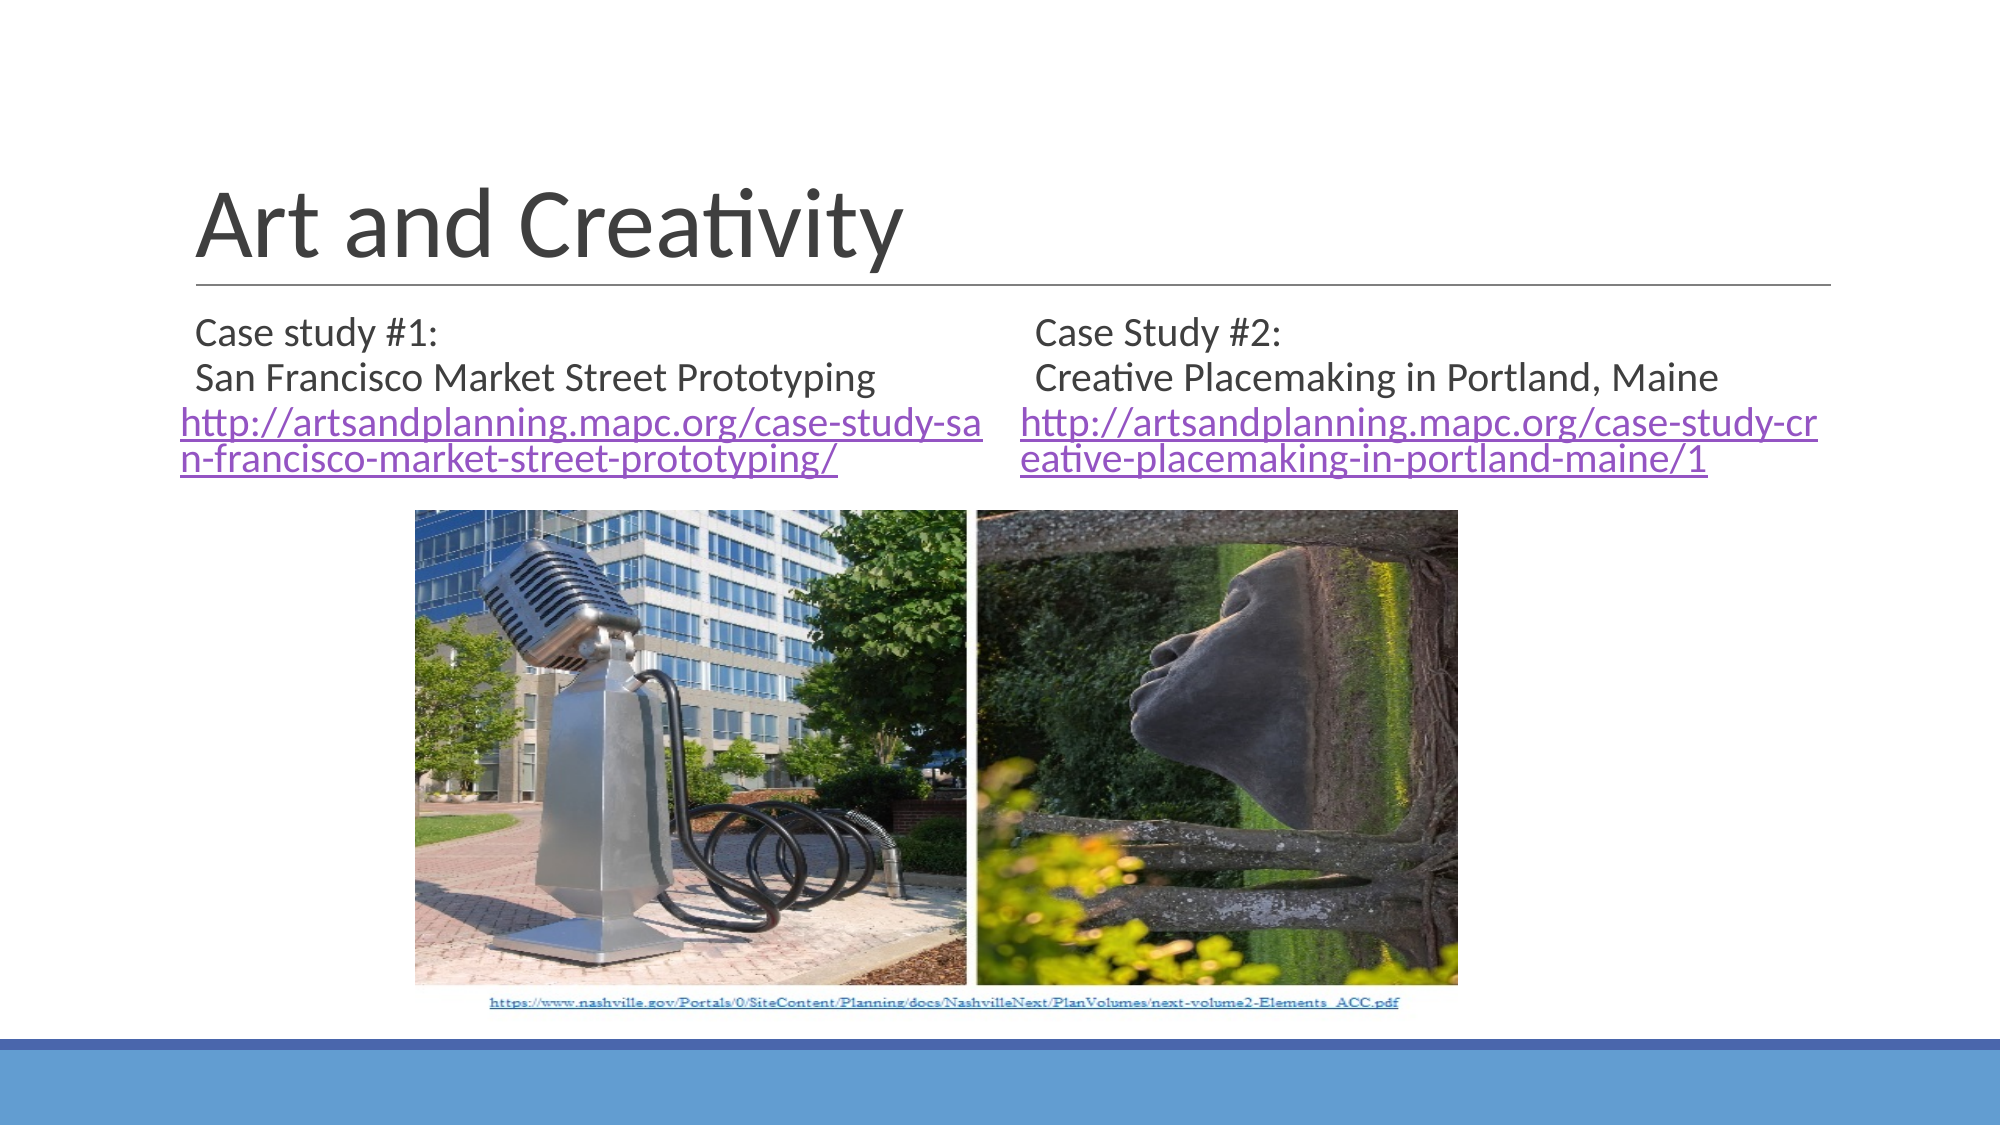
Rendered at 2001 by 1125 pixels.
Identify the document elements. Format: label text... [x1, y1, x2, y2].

picture [414, 509, 1458, 1024]
list Case study #1: San Francisco Market Street Prototyping http://artsandplanning.mapc.org/case-study-san-francisco-market-street-prototyping/ [180, 302, 990, 963]
title Art and Creativity [180, 47, 1830, 285]
list Case Study #2: Creative Placemaking in Portland, Maine http://artsandplanning.mapc.org/case-study-creative-placemaking-in-portland-maine/1 [1020, 302, 1830, 963]
